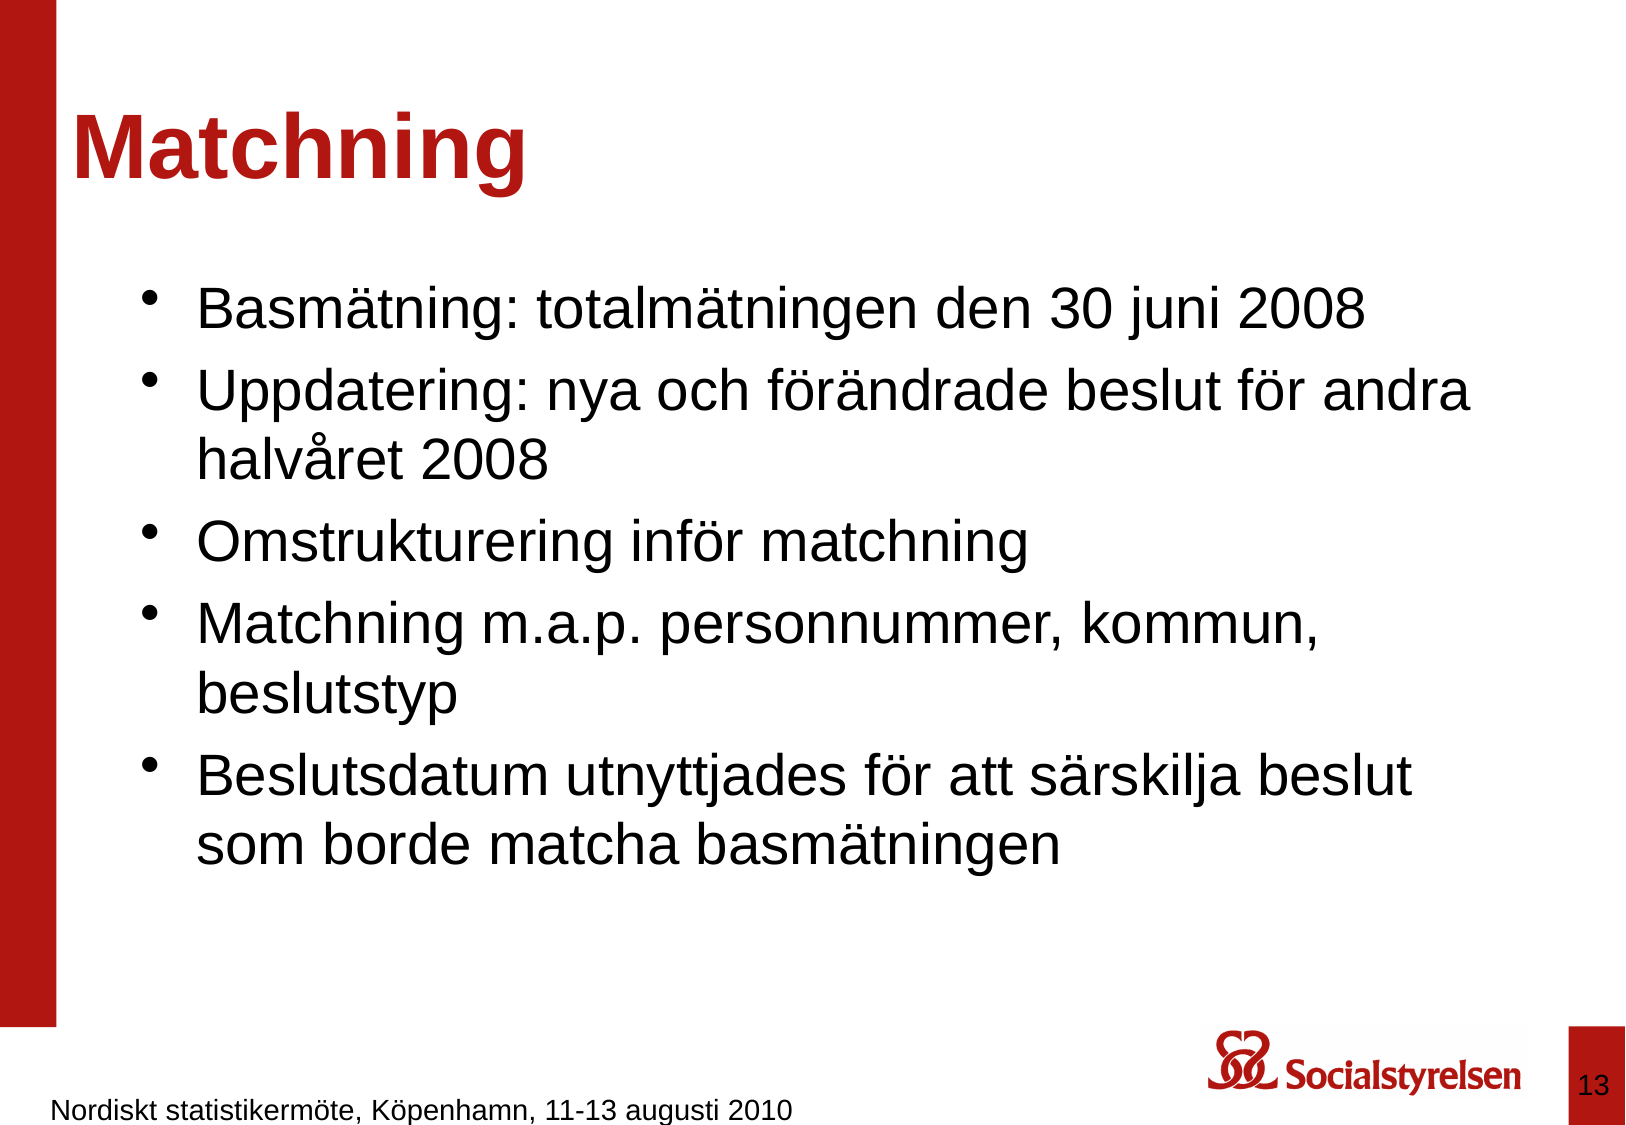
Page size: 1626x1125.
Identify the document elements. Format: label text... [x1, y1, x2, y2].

list Basmätning: totalmätningen den 30 juni 2008 Uppdatering: nya och förändrade beslut för andra halvåret 2008 Omstrukturering inför matchning Matchning m.a.p. personnummer, kommun, beslutstyp Beslutsdatum utnyttjades för att särskilja beslut som borde matcha basmätningen [124, 262, 1504, 988]
title Matchning [56, 89, 1625, 209]
picture [1201, 1023, 1528, 1099]
